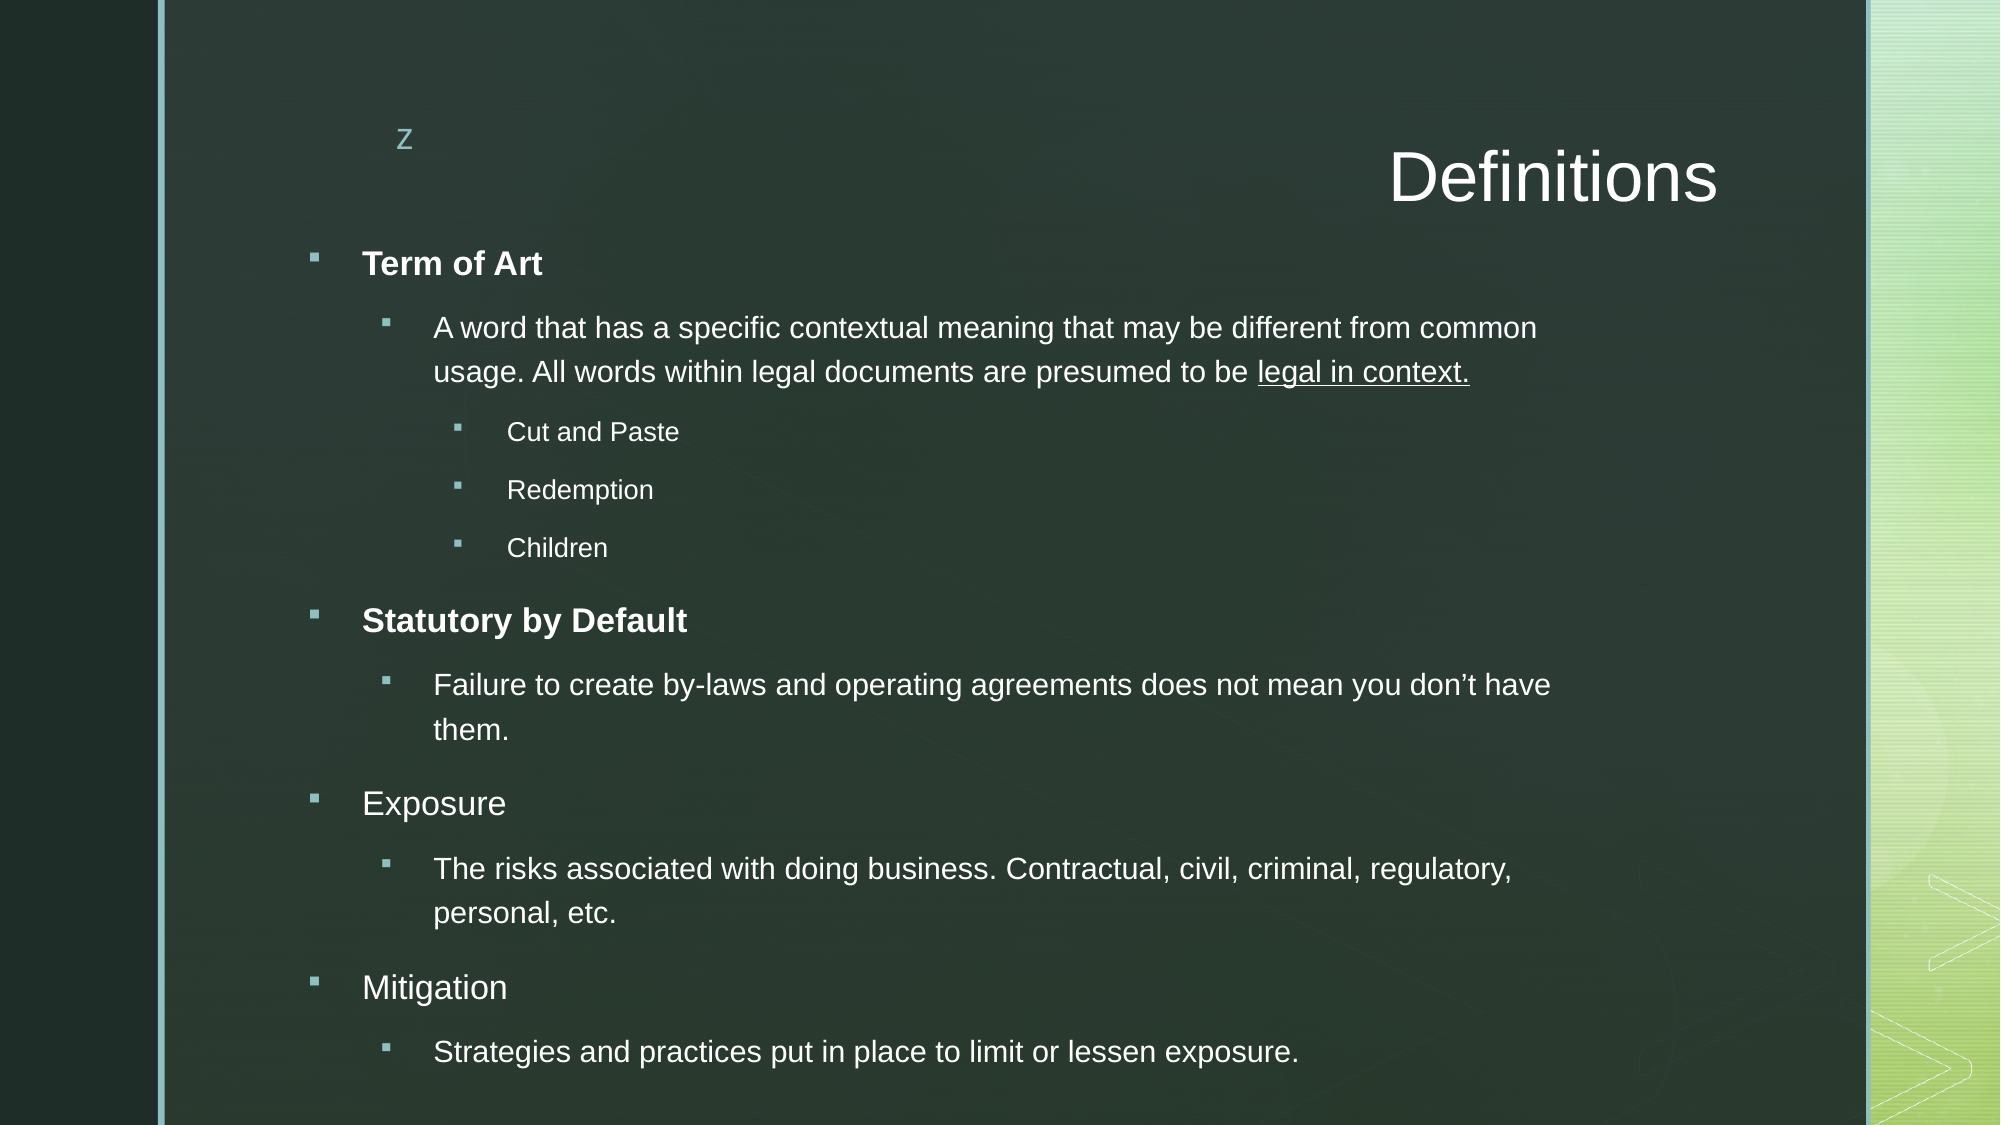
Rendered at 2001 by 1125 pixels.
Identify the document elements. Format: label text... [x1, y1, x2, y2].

list Term of Art A word that has a specific contextual meaning that may be different from common usage. All words within legal documents are presumed to be legal in context. Cut and Paste Redemption Children Statutory by Default Failure to create by-laws and operating agreements does not mean you don’t have them. Exposure The risks associated with doing business. Contractual, civil, criminal, regulatory, personal, etc. Mitigation Strategies and practices put in place to limit or lessen exposure. [292, 220, 1572, 1081]
title Definitions [428, 132, 1734, 310]
picture [1871, 0, 2001, 1125]
